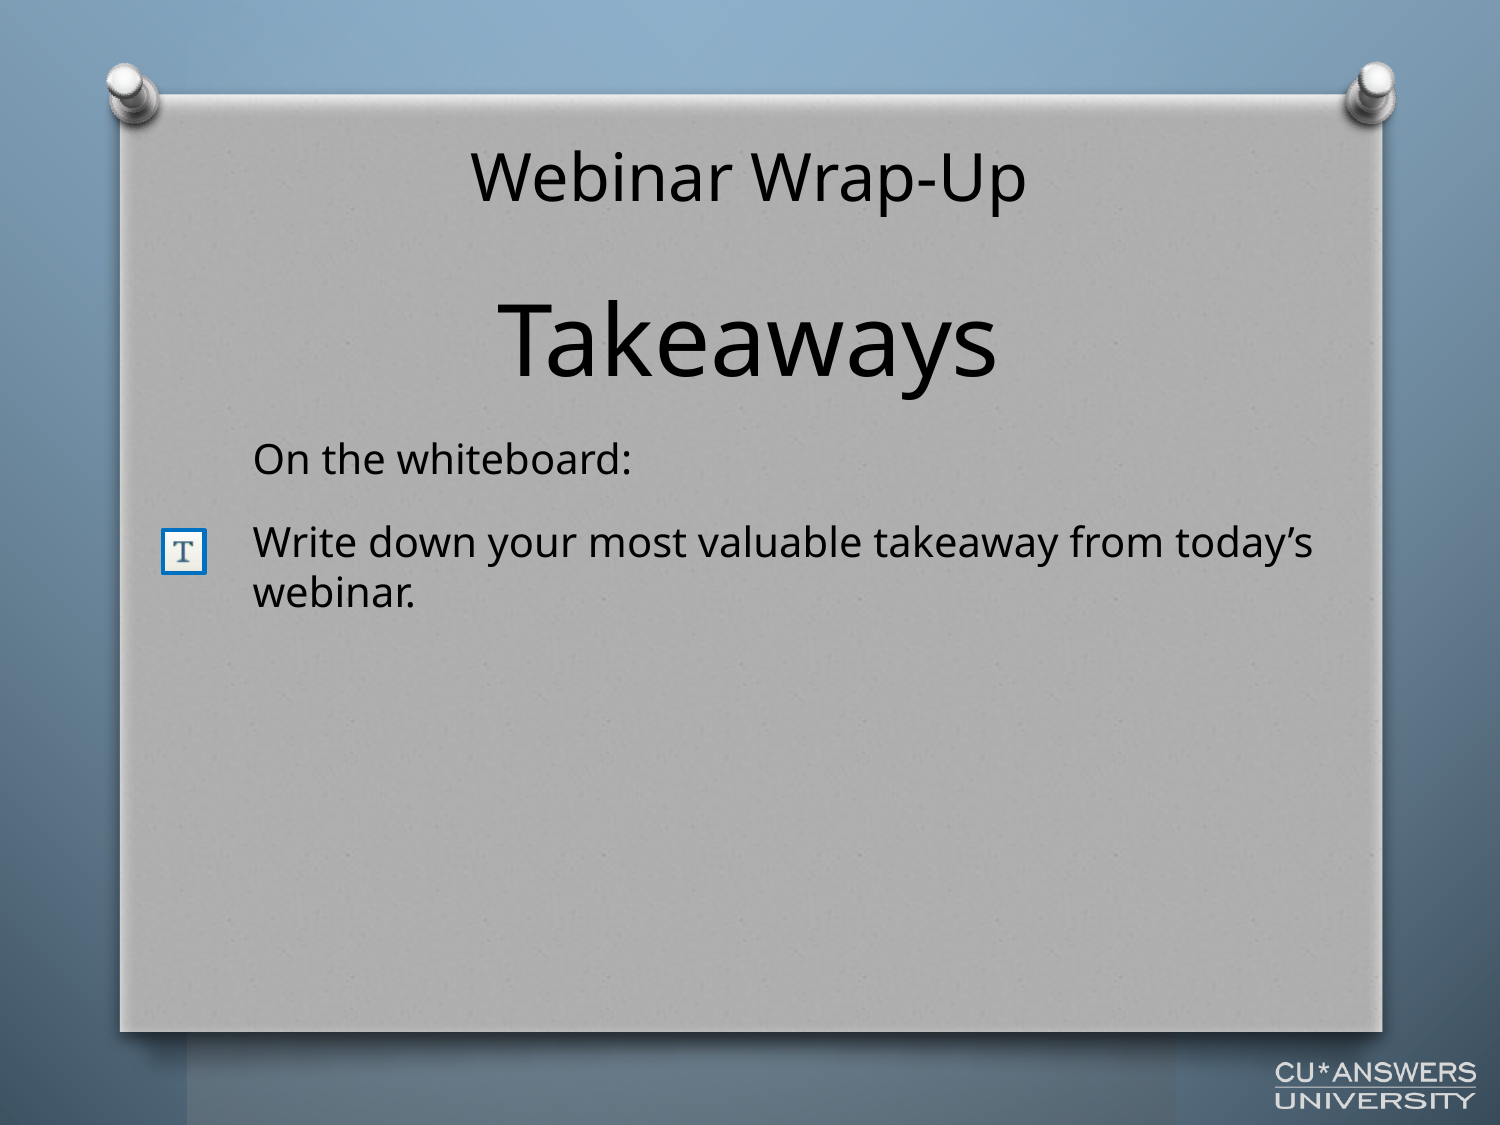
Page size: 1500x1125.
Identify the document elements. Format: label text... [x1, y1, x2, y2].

title Takeaways [177, 263, 1321, 435]
text_box Webinar Wrap-Up [112, 87, 1388, 263]
list On the whiteboard: Write down your most valuable takeaway from today’s webinar. [237, 425, 1329, 938]
picture [75, 29, 198, 132]
picture [164, 531, 203, 572]
picture [1317, 35, 1439, 142]
picture [1274, 1062, 1476, 1109]
